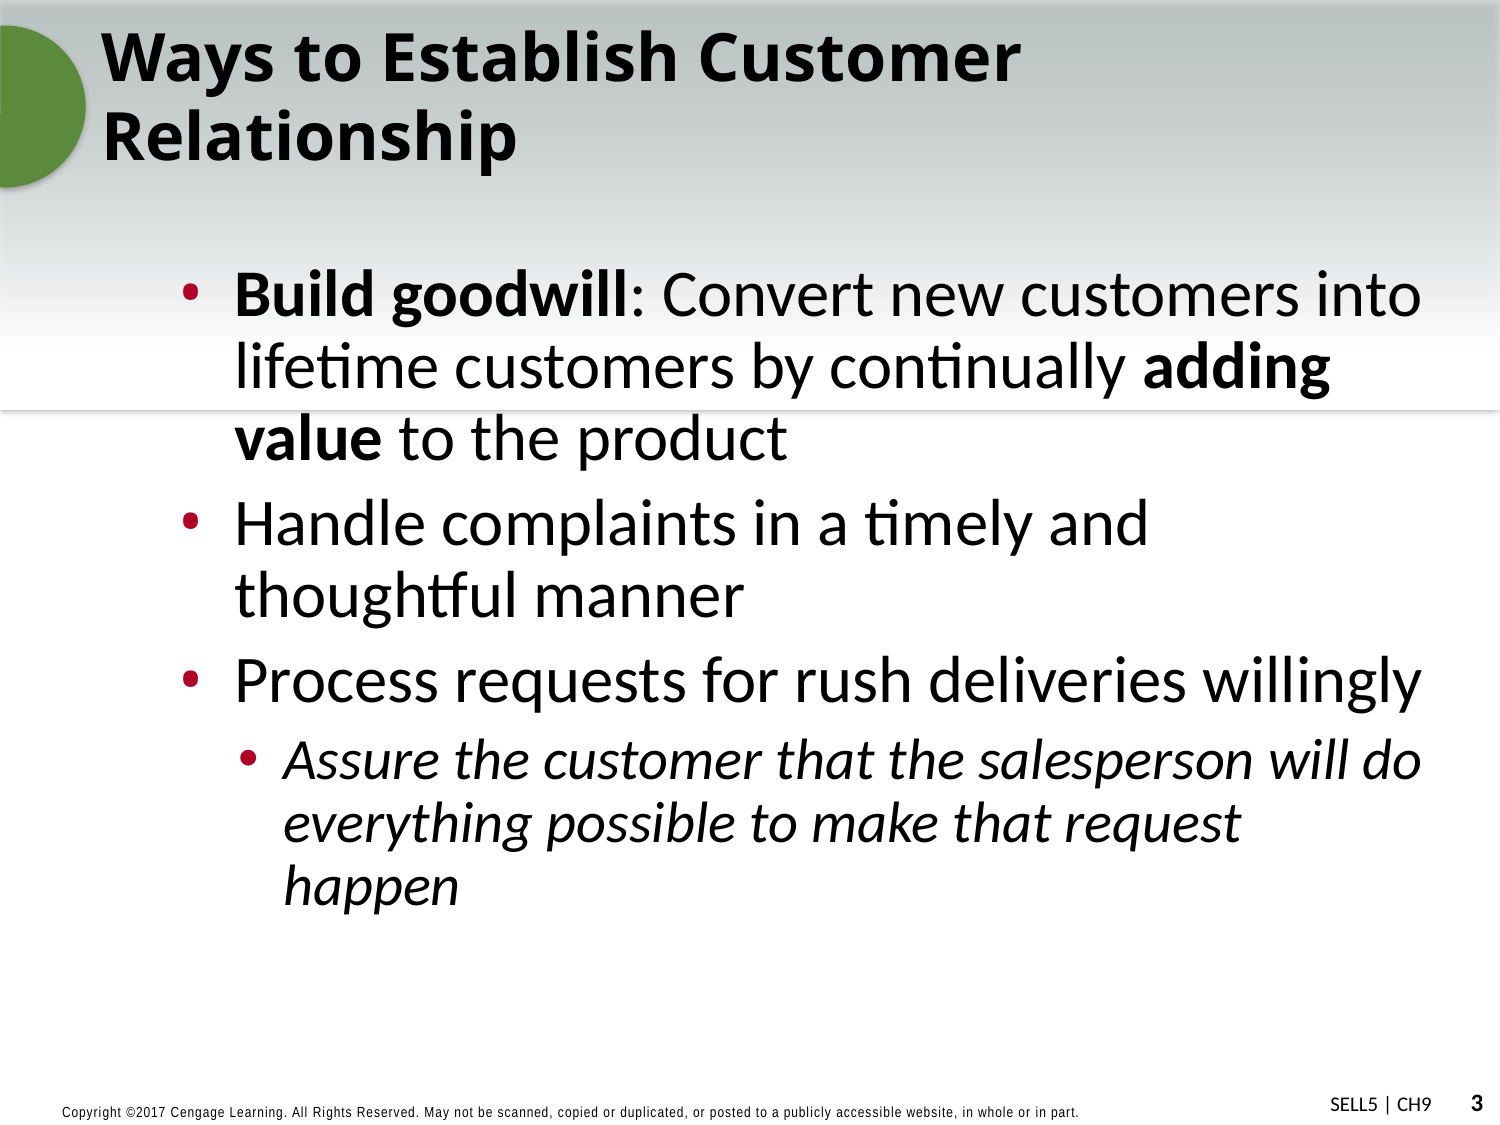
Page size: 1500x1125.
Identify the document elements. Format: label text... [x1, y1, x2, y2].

list Build goodwill: Convert new customers into lifetime customers by continually adding value to the product Handle complaints in a timely and thoughtful manner Process requests for rush deliveries willingly Assure the customer that the salesperson will do everything possible to make that request happen [163, 251, 1447, 945]
title Ways to Establish Customer Relationship [86, 0, 1437, 188]
